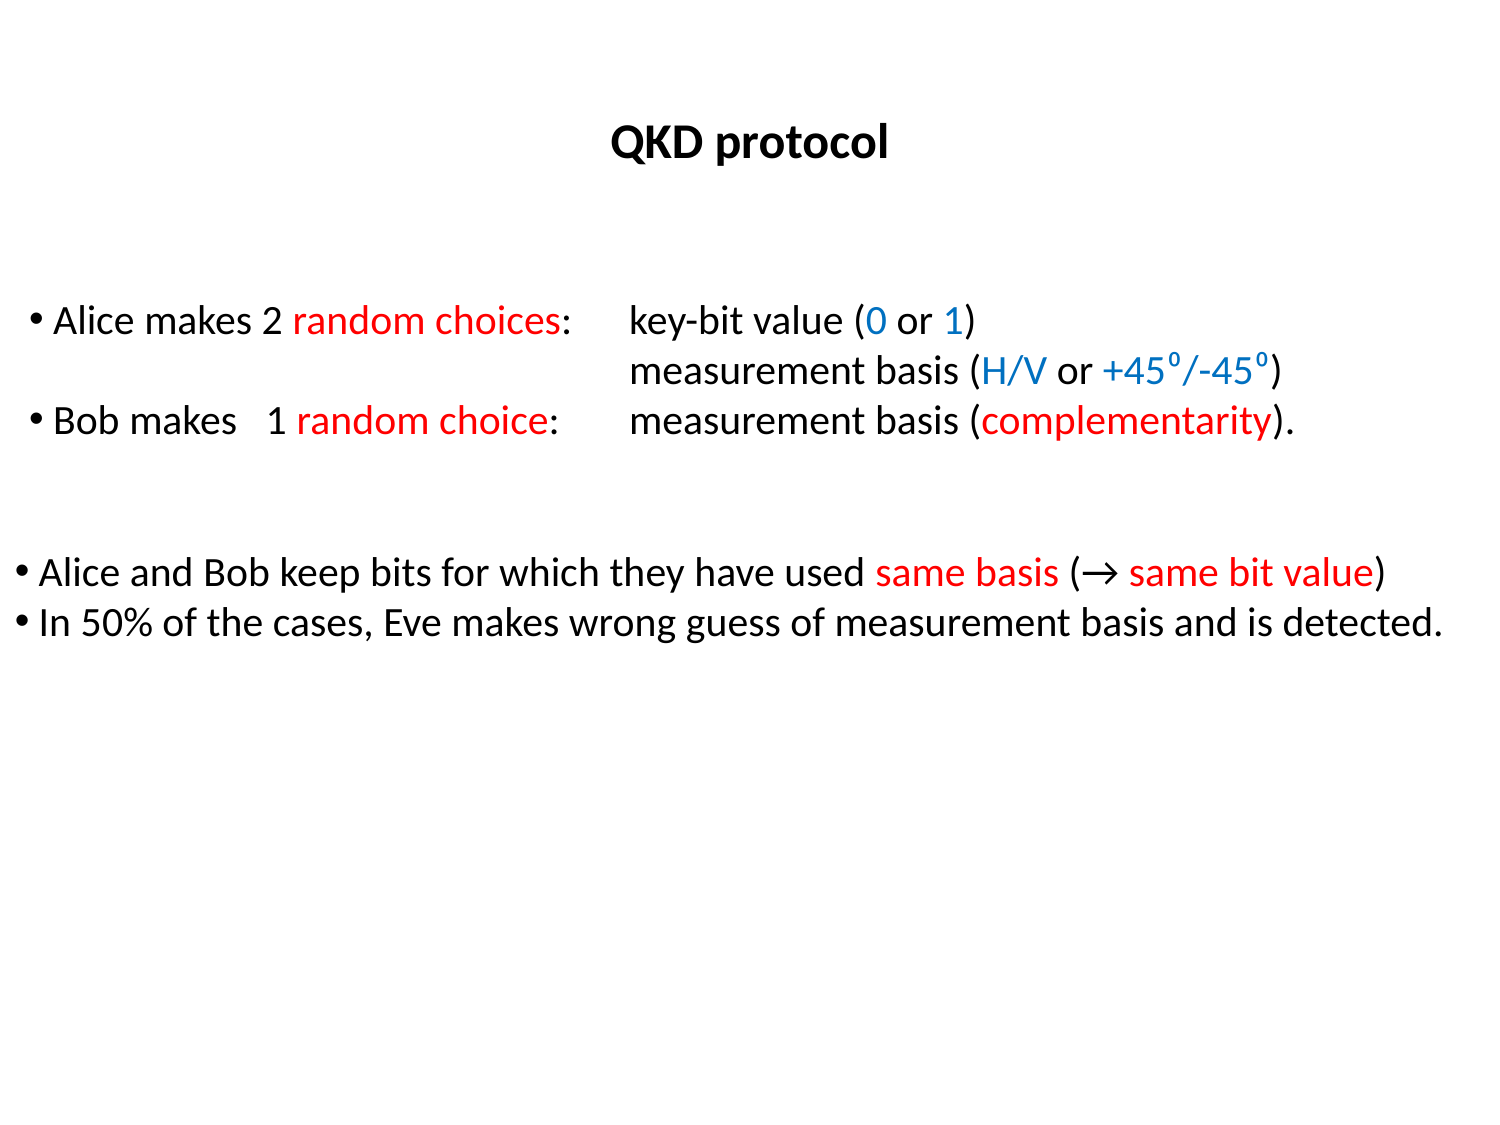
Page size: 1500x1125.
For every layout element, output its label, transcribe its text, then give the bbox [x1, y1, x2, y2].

text_box Alice and Bob keep bits for which they have used same basis (→ same bit value) In 50% of the cases, Eve makes wrong guess of measurement basis and is detected. [0, 537, 1500, 653]
text_box Alice makes 2 random choices: key-bit value (0 or 1) measurement basis (H/V or +45⁰/-45⁰) Bob makes 1 random choice: measurement basis (complementarity). [14, 285, 1399, 451]
title QKD protocol [75, 45, 1425, 233]
